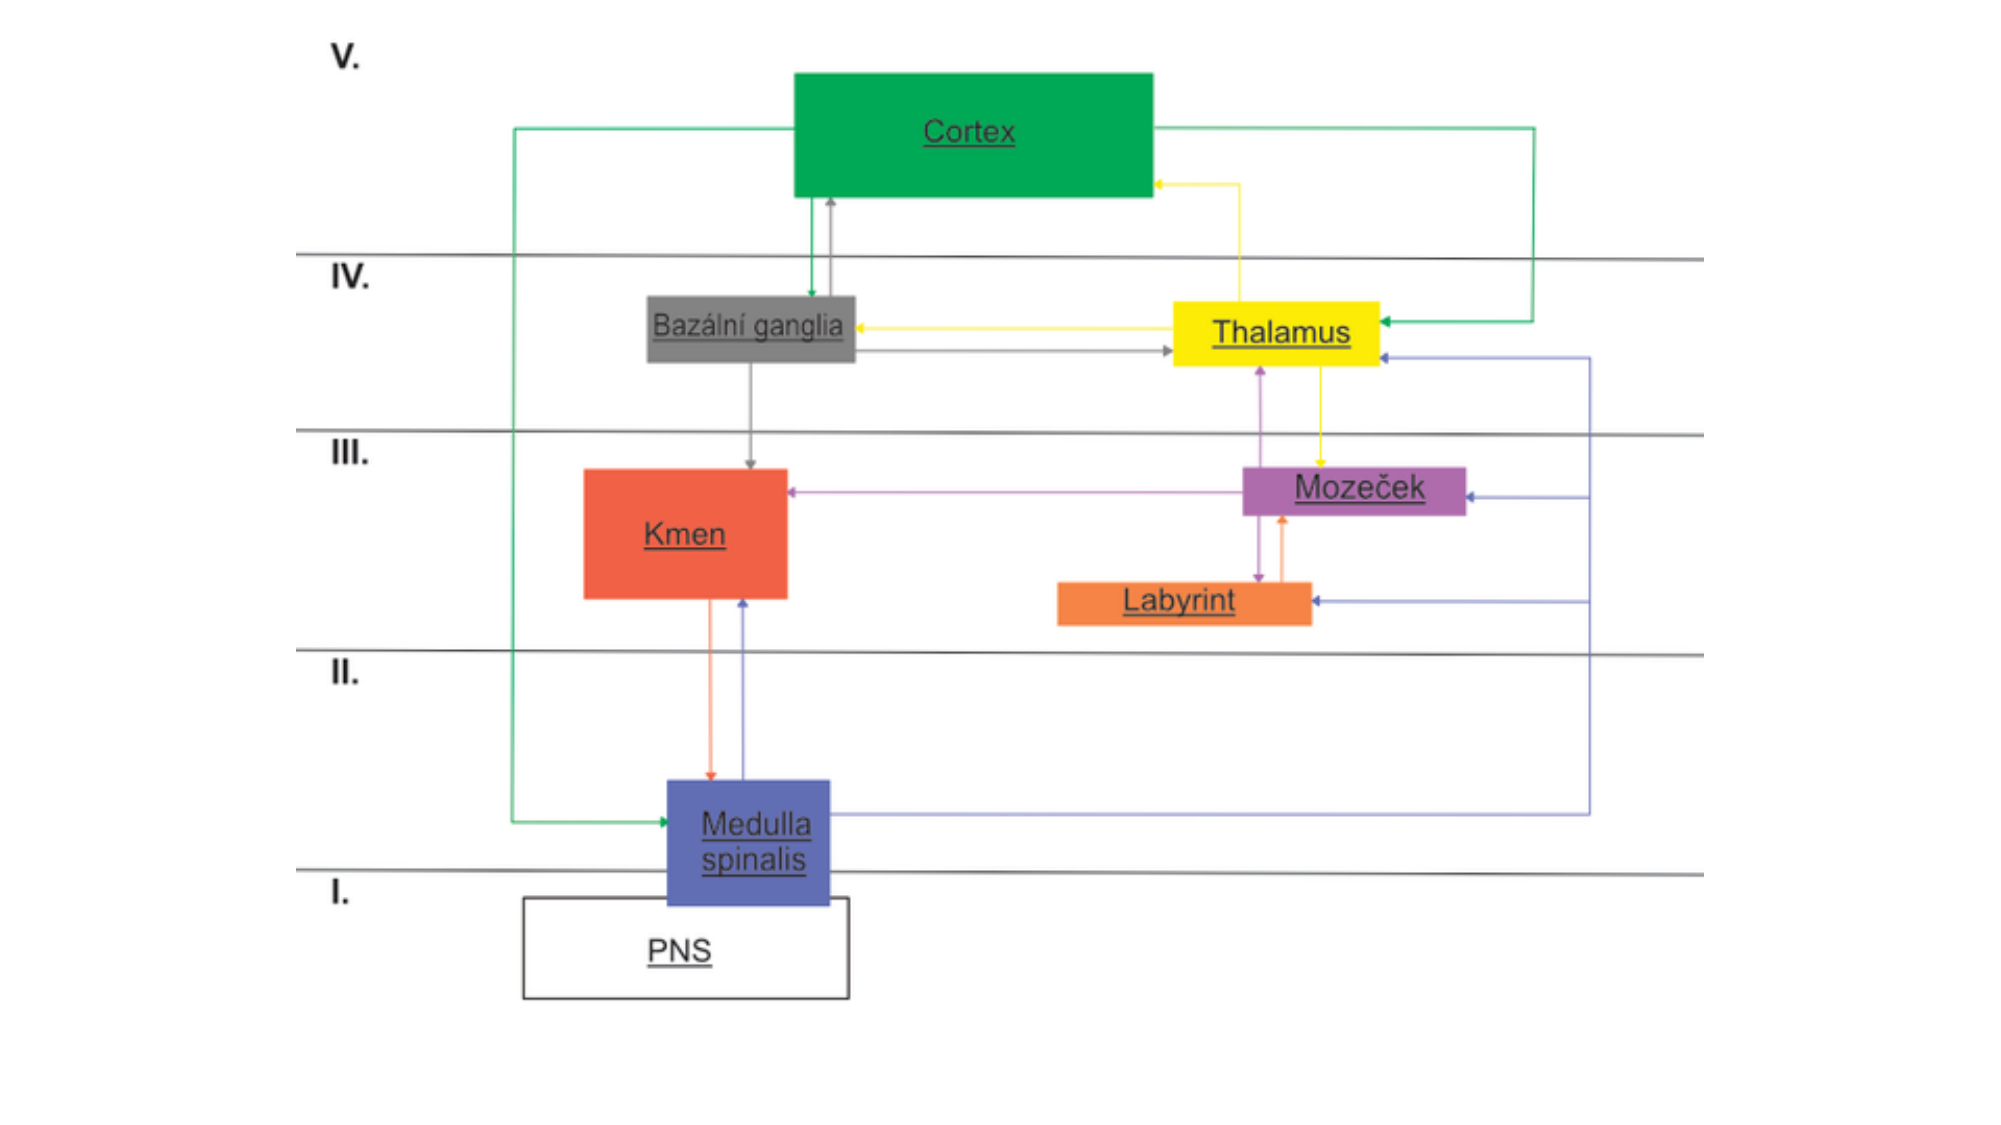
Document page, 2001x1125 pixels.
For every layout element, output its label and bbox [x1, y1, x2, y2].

picture [296, 35, 1704, 1090]
